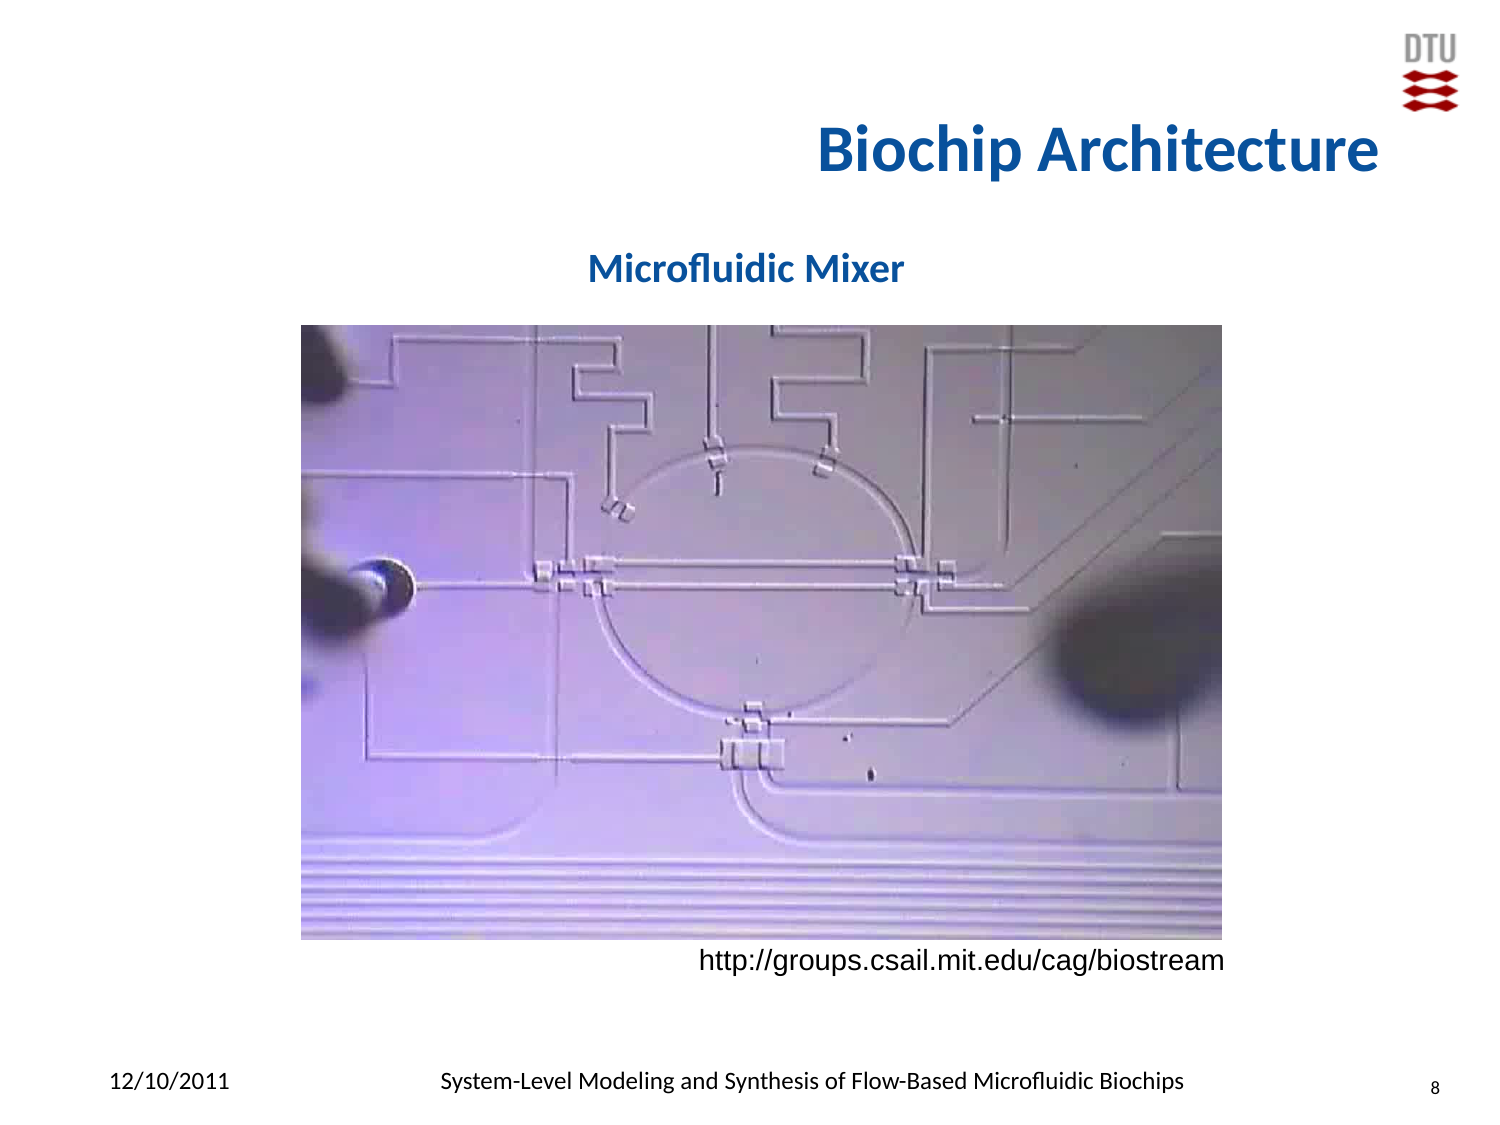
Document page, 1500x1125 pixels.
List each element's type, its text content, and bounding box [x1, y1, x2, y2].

text_box 12/10/2011 [76, 1058, 226, 1094]
title Biochip Architecture [111, 66, 1382, 185]
text_box System-Level Modeling and Synthesis of Flow-Based Microfluidic Biochips [226, 1058, 1400, 1094]
picture [1380, 3, 1496, 130]
text_box http://groups.csail.mit.edu/cag/biostream [688, 916, 1237, 976]
text_box Microfluidic Mixer [112, 231, 1381, 291]
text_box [300, 324, 1223, 941]
